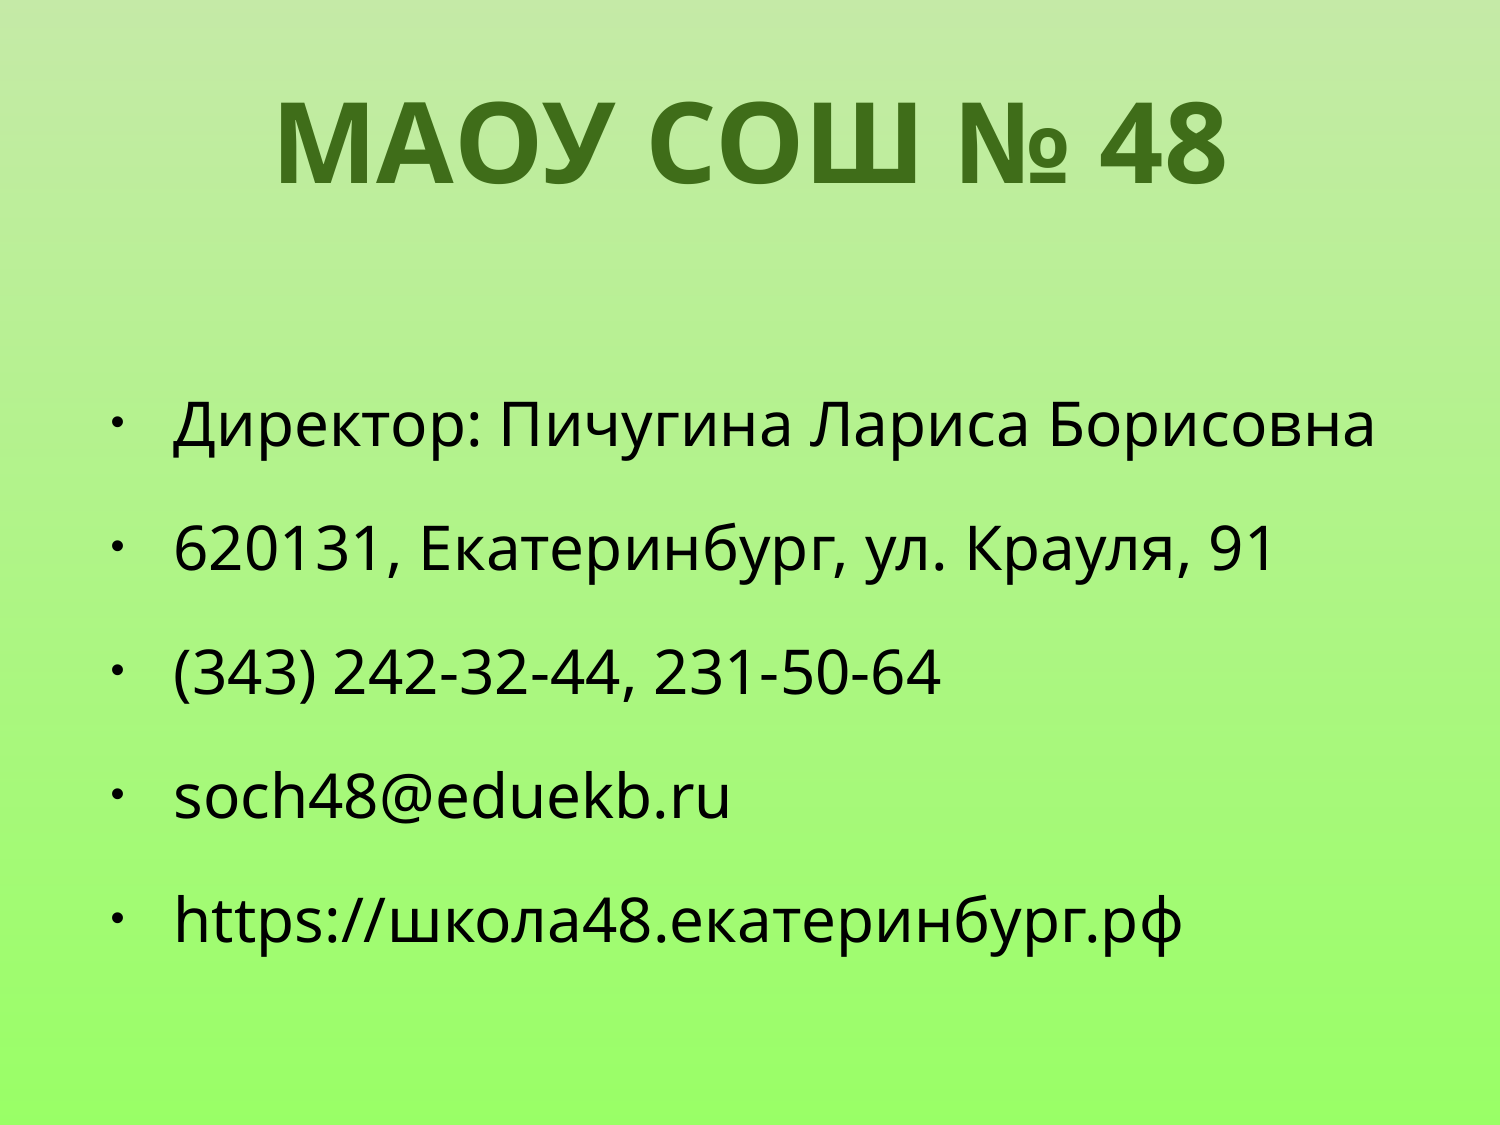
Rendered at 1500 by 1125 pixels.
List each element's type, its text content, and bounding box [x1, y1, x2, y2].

list Директор: Пичугина Лариса Борисовна 620131, Екатеринбург, ул. Крауля, 91 (343) 242-32-44, 231-50-64 soch48@eduekb.ru https://школа48.екатеринбург.рф [75, 339, 1425, 1035]
title МАОУ СОШ № 48 [75, 45, 1425, 233]
